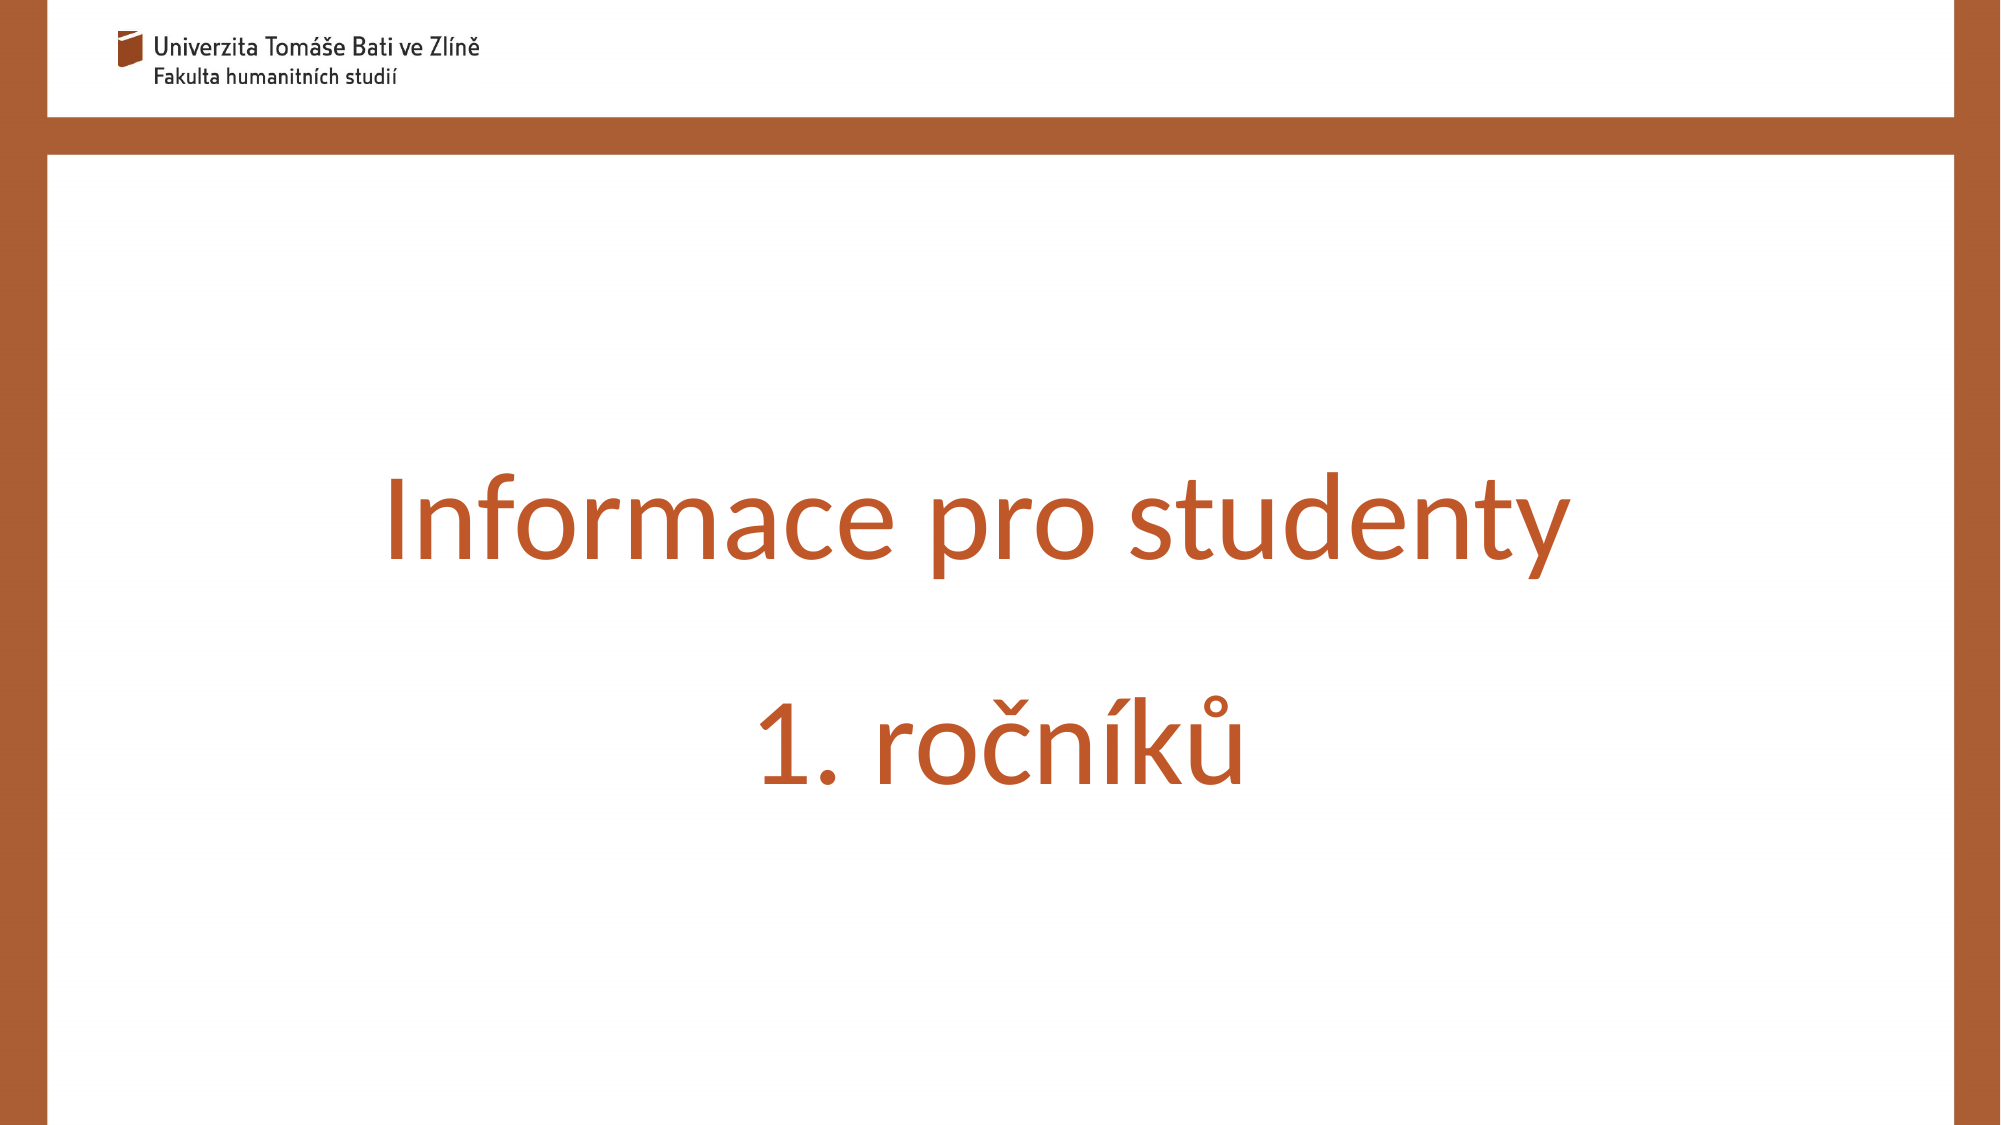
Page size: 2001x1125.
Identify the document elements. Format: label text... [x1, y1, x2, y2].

title Informace pro studenty 1. ročníků [249, 442, 1750, 834]
picture [0, 0, 2001, 1125]
